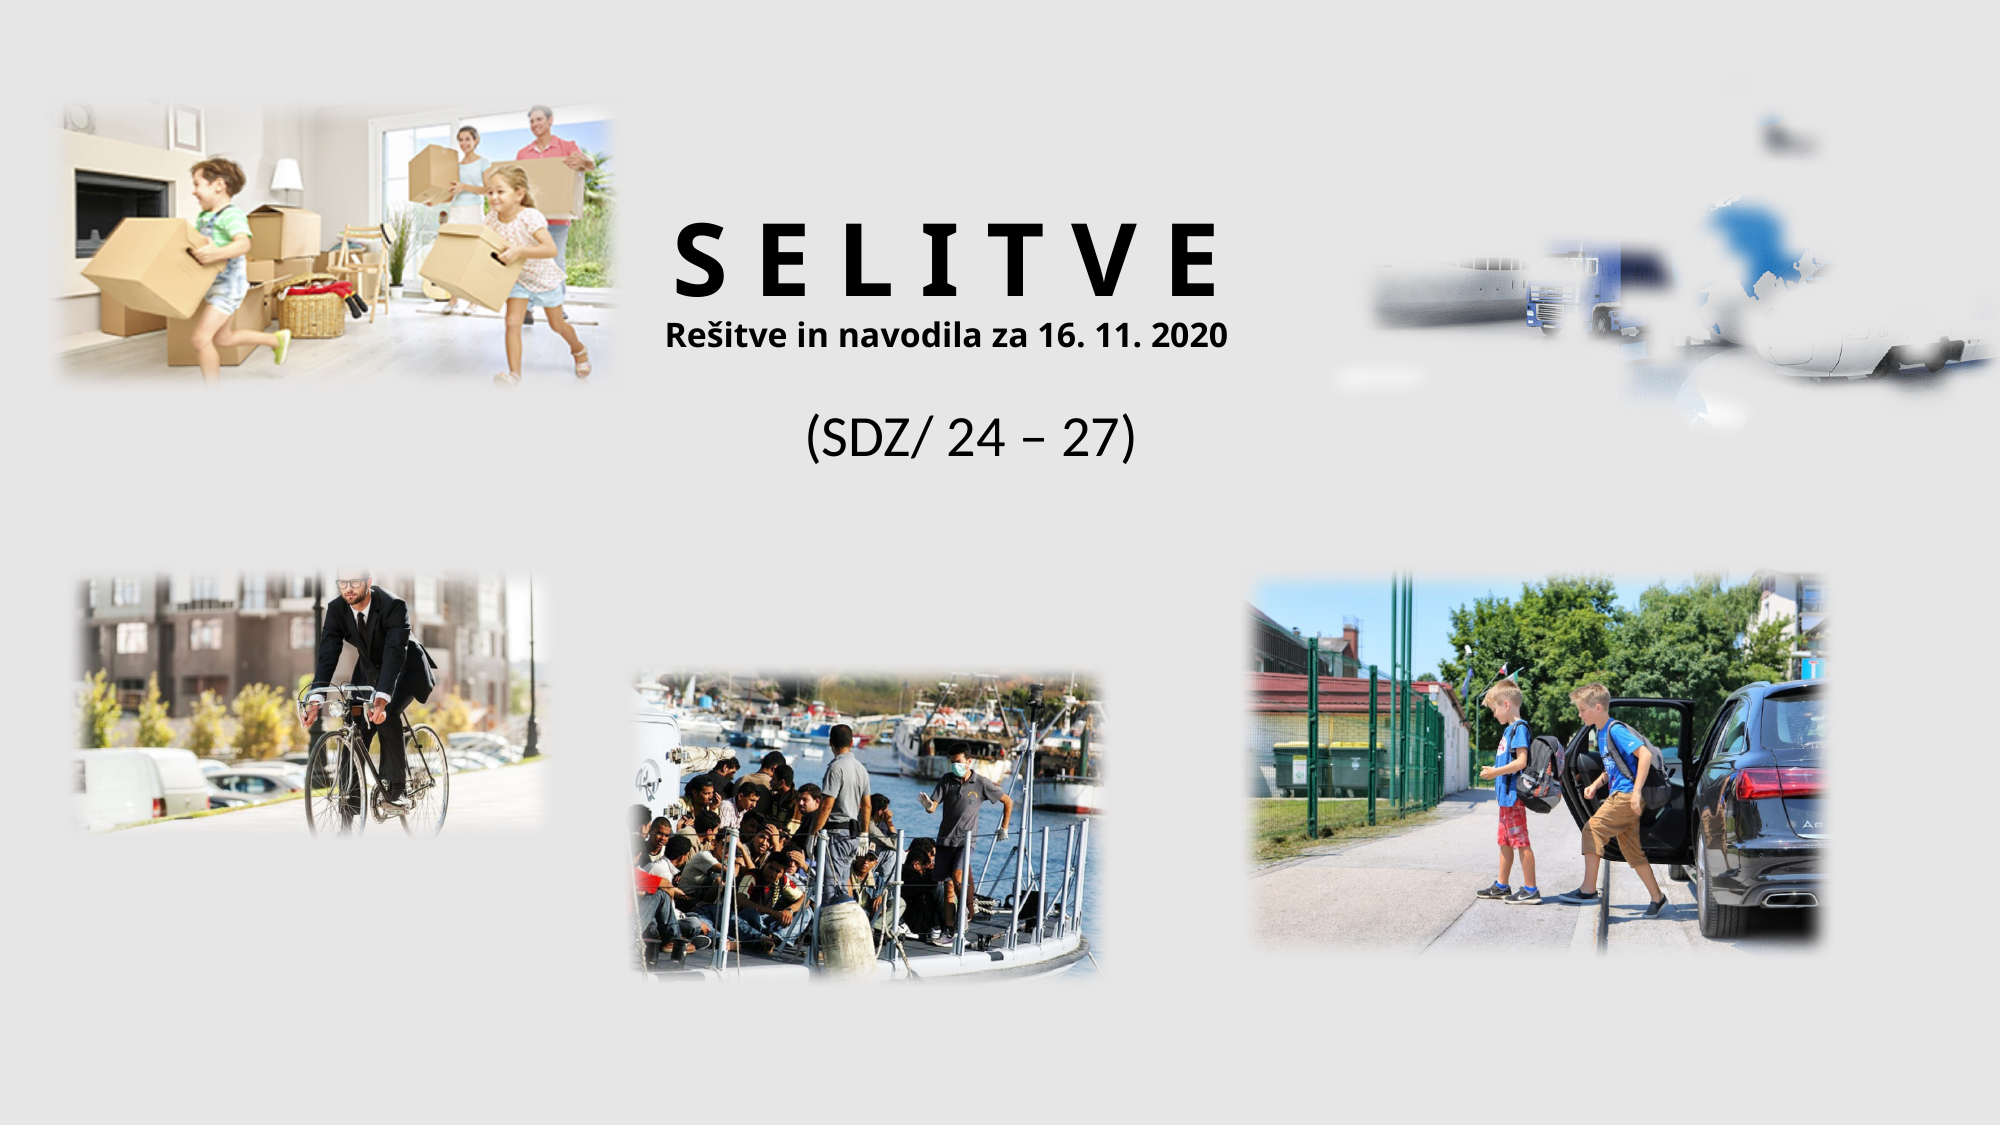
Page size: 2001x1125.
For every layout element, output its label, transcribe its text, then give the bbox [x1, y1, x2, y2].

picture [623, 662, 1112, 988]
subtitle (SDZ/ 24 – 27) [760, 398, 1182, 482]
picture [66, 564, 560, 843]
picture [1269, 45, 2000, 446]
title S E L I T V E Rešitve in navodila za 16. 11. 2020 [648, 197, 1245, 363]
picture [45, 96, 624, 394]
picture [1238, 564, 1835, 962]
